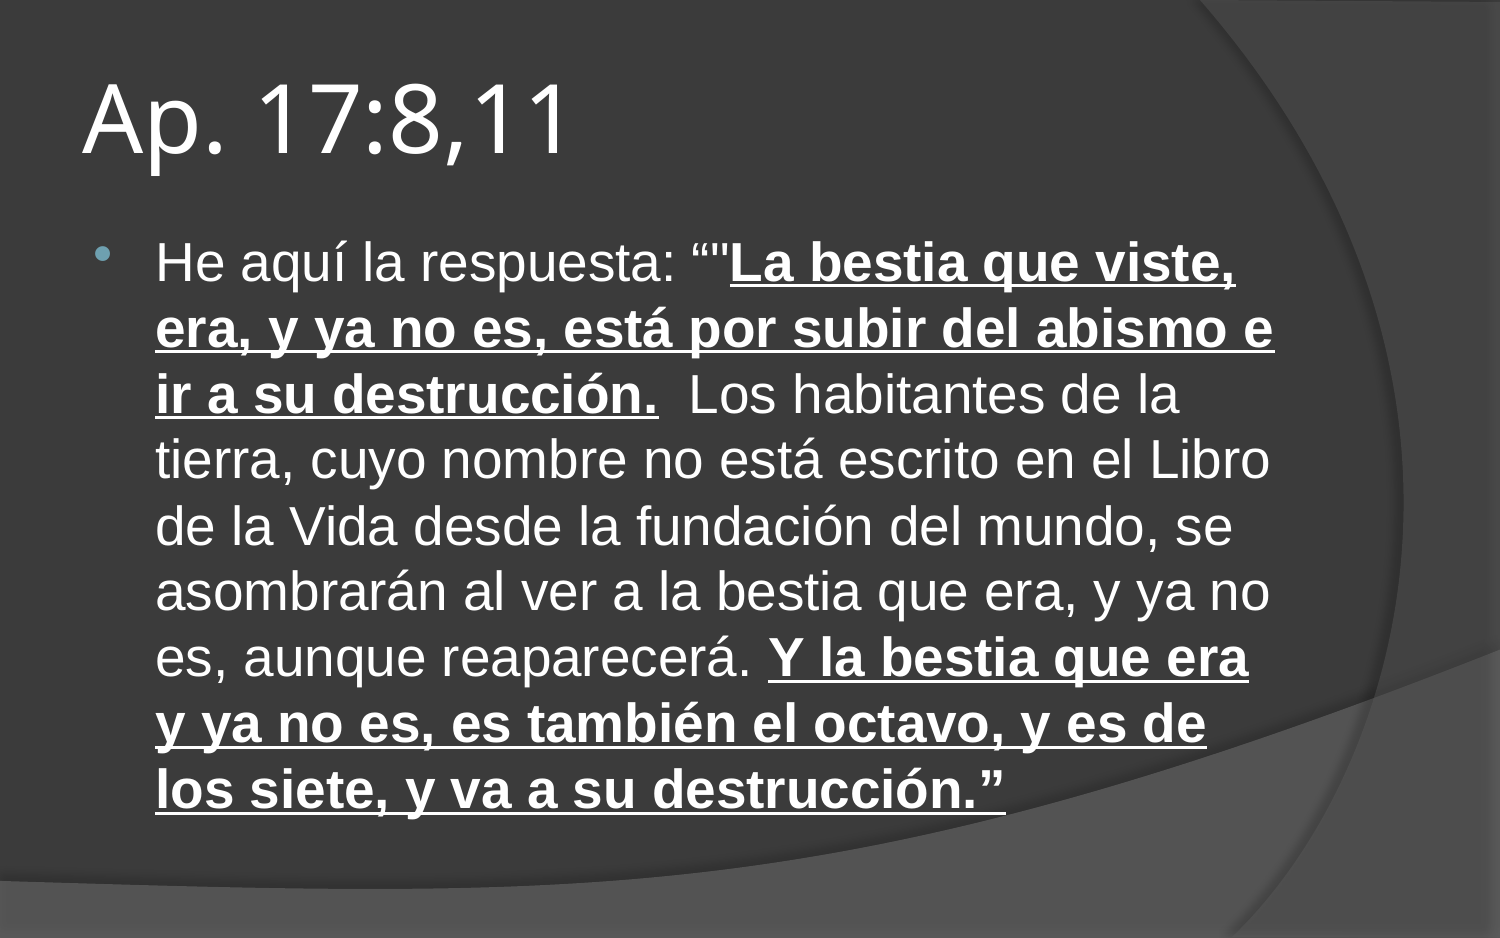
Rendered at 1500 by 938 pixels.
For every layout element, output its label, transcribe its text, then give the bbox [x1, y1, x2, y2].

title Ap. 17:8,11 [75, 37, 1300, 194]
list He aquí la respuesta: “"La bestia que viste, era, y ya no es, está por subir del abismo e ir a su destrucción. Los habitantes de la tierra, cuyo nombre no está escrito en el Libro de la Vida desde la fundación del mundo, se asombrarán al ver a la bestia que era, y ya no es, aunque reaparecerá. Y la bestia que era y ya no es, es también el octavo, y es de los siete, y va a su destrucción.” [75, 218, 1300, 838]
